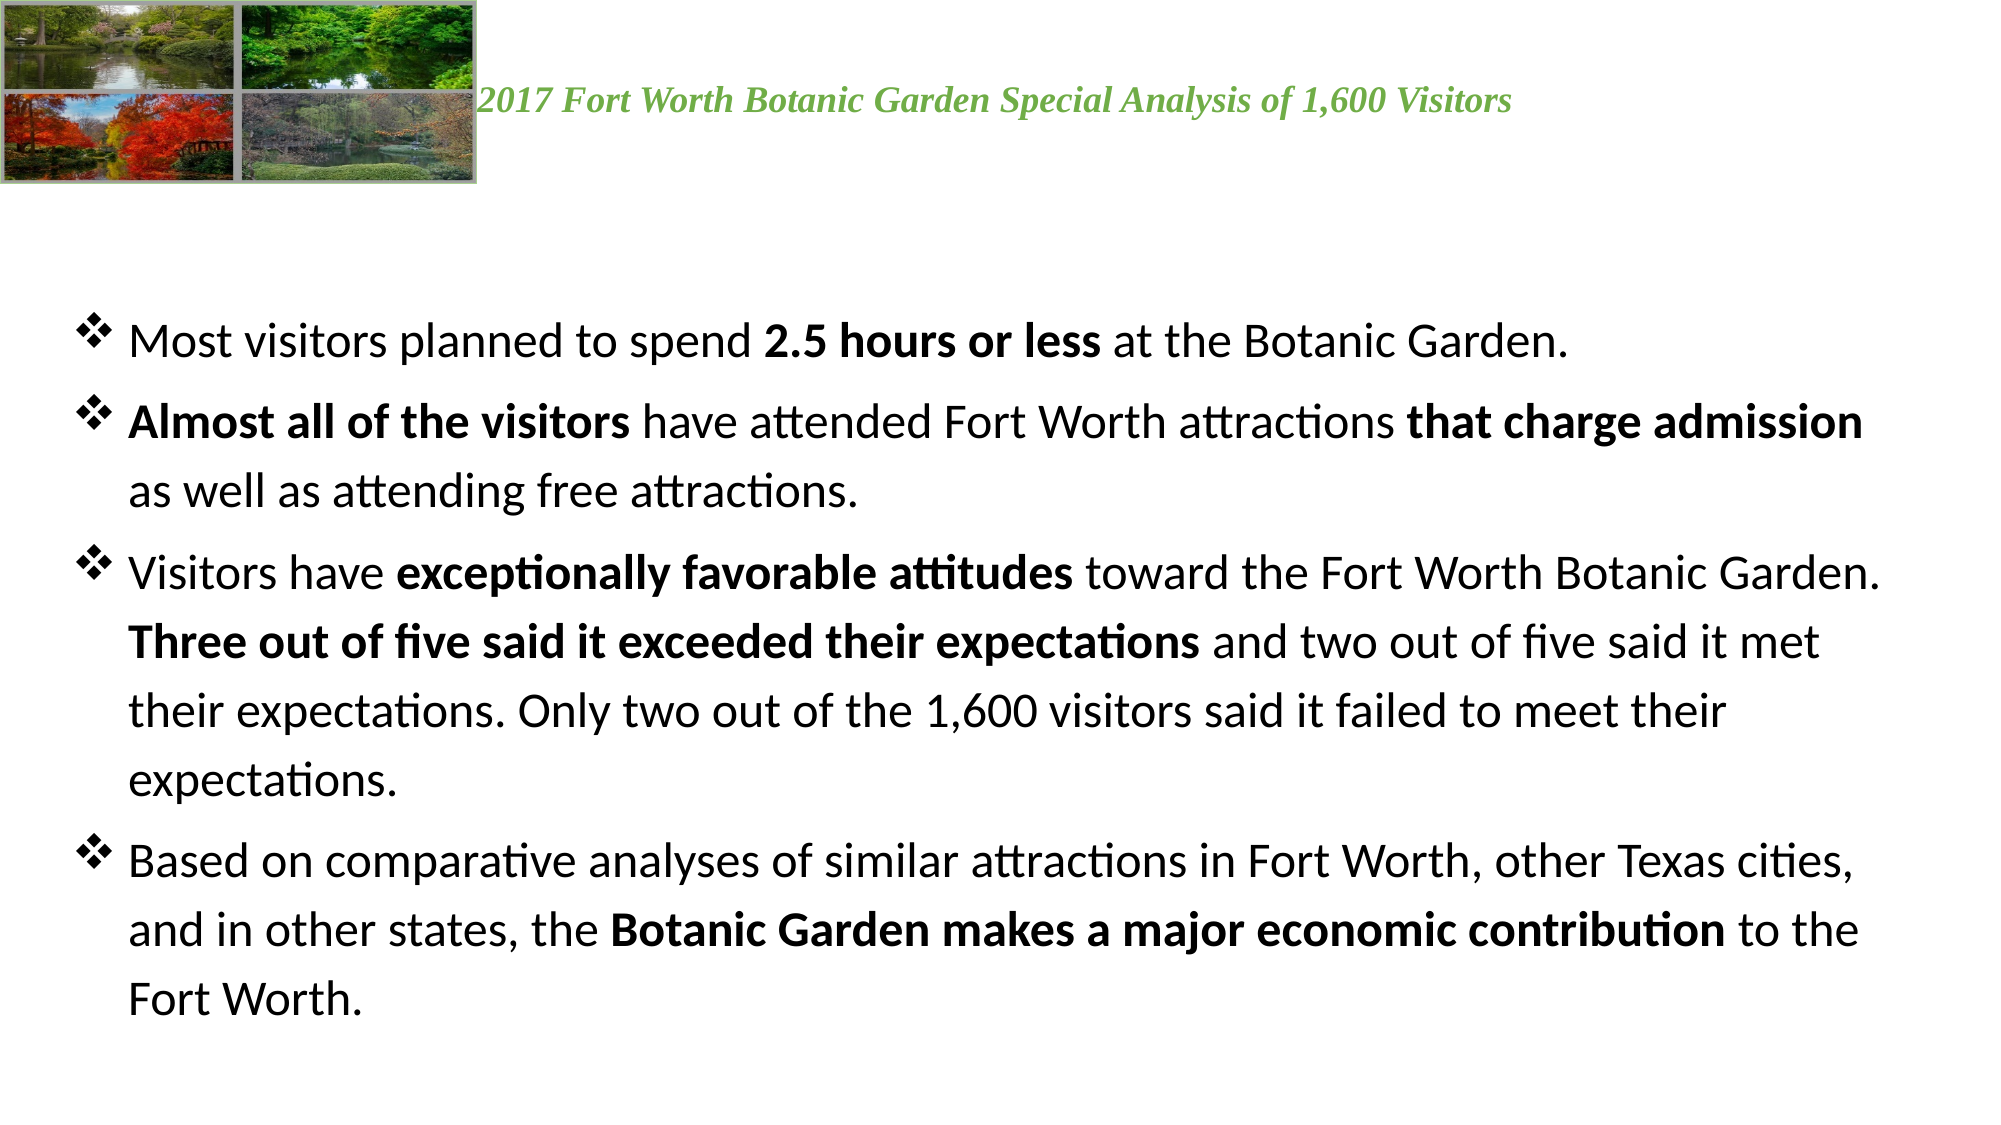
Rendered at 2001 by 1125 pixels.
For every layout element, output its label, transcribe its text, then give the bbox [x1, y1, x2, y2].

picture [1, 1, 476, 183]
text_box Most visitors planned to spend 2.5 hours or less at the Botanic Garden. Almost all of the visitors have attended Fort Worth attractions that charge admission as well as attending free attractions. Visitors have exceptionally favorable attitudes toward the Fort Worth Botanic Garden. Three out of five said it exceeded their expectations and two out of five said it met their expectations. Only two out of the 1,600 visitors said it failed to meet their expectations. Based on comparative analyses of similar attractions in Fort Worth, other Texas cities, and in other states, the Botanic Garden makes a major economic contribution to the Fort Worth. [57, 290, 1915, 1033]
